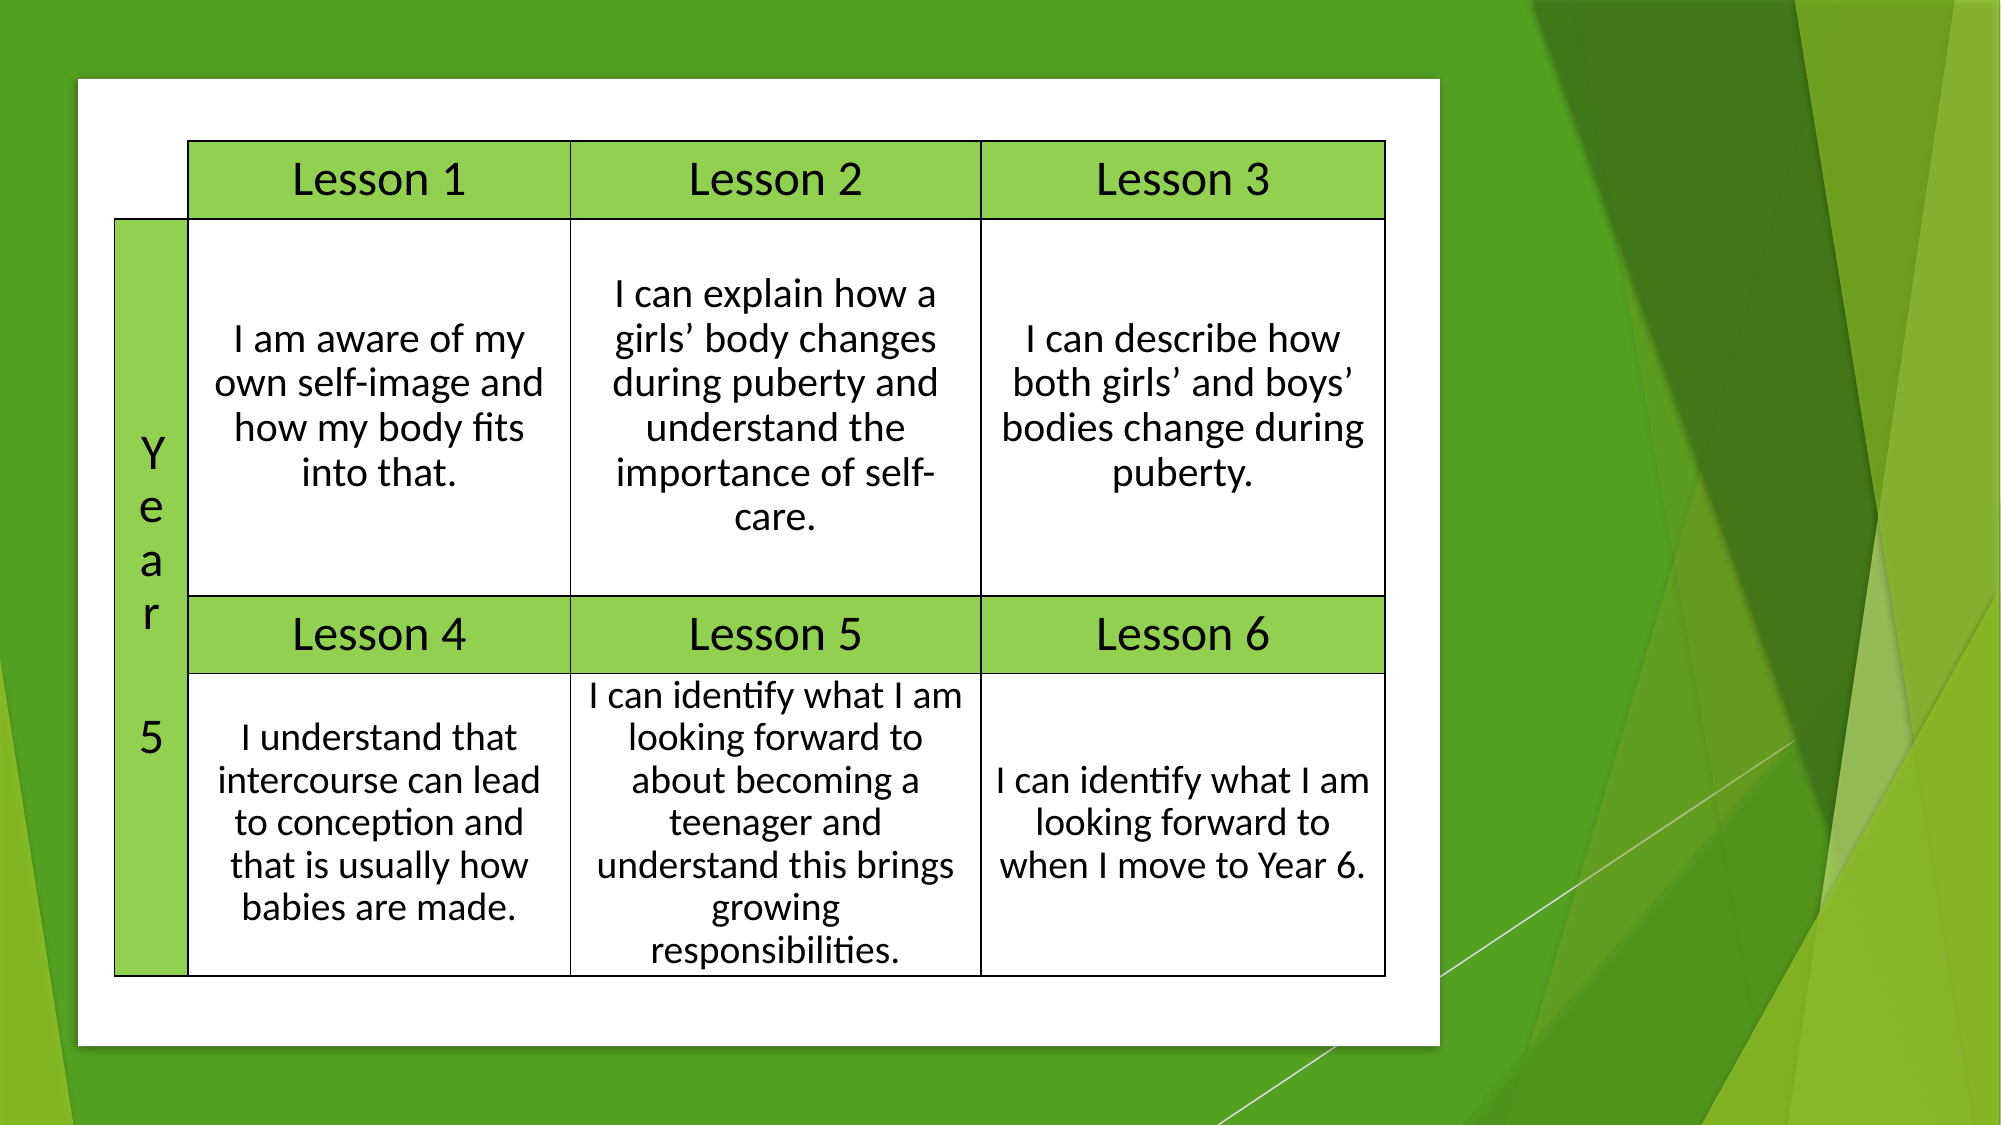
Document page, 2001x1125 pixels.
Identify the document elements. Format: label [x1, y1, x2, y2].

text_box [0, 0, 2000, 1125]
